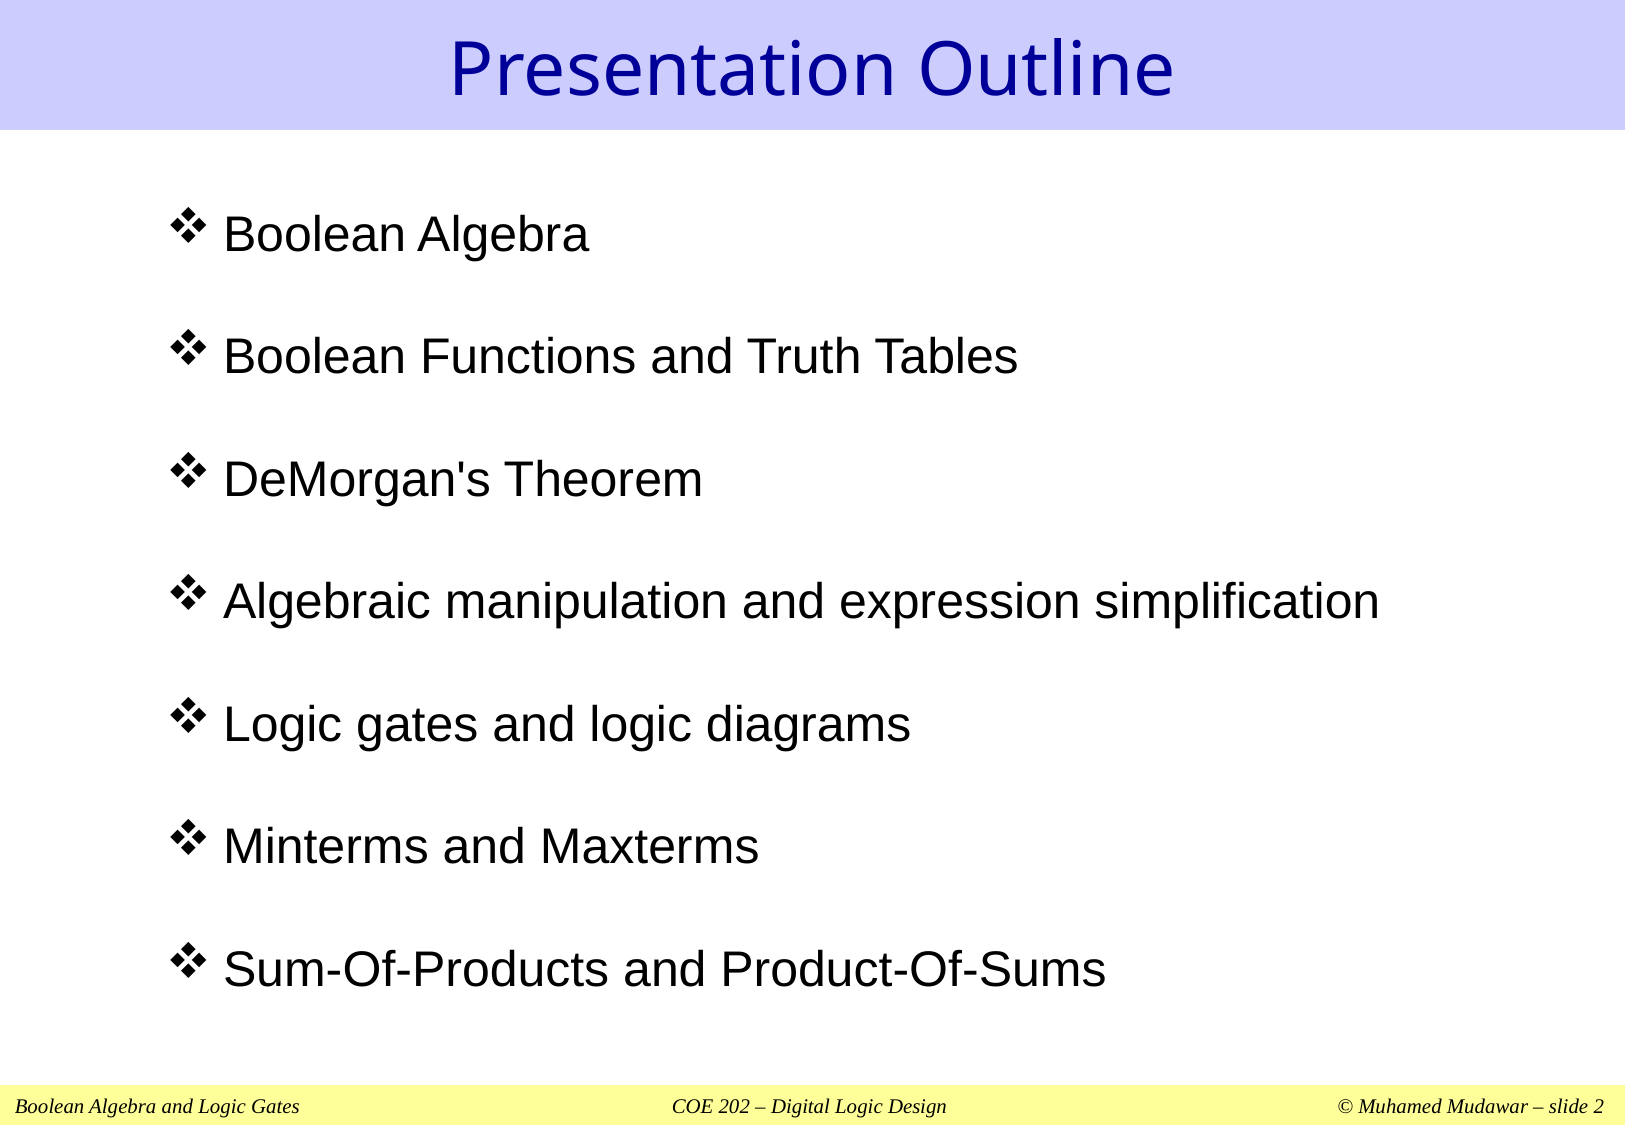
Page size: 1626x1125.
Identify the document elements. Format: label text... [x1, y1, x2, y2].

title Presentation Outline [0, 0, 1625, 130]
text_box Boolean Algebra Boolean Functions and Truth Tables DeMorgan's Theorem Algebraic manipulation and expression simplification Logic gates and logic diagrams Minterms and Maxterms Sum-Of-Products and Product-Of-Sums [151, 193, 1493, 1054]
